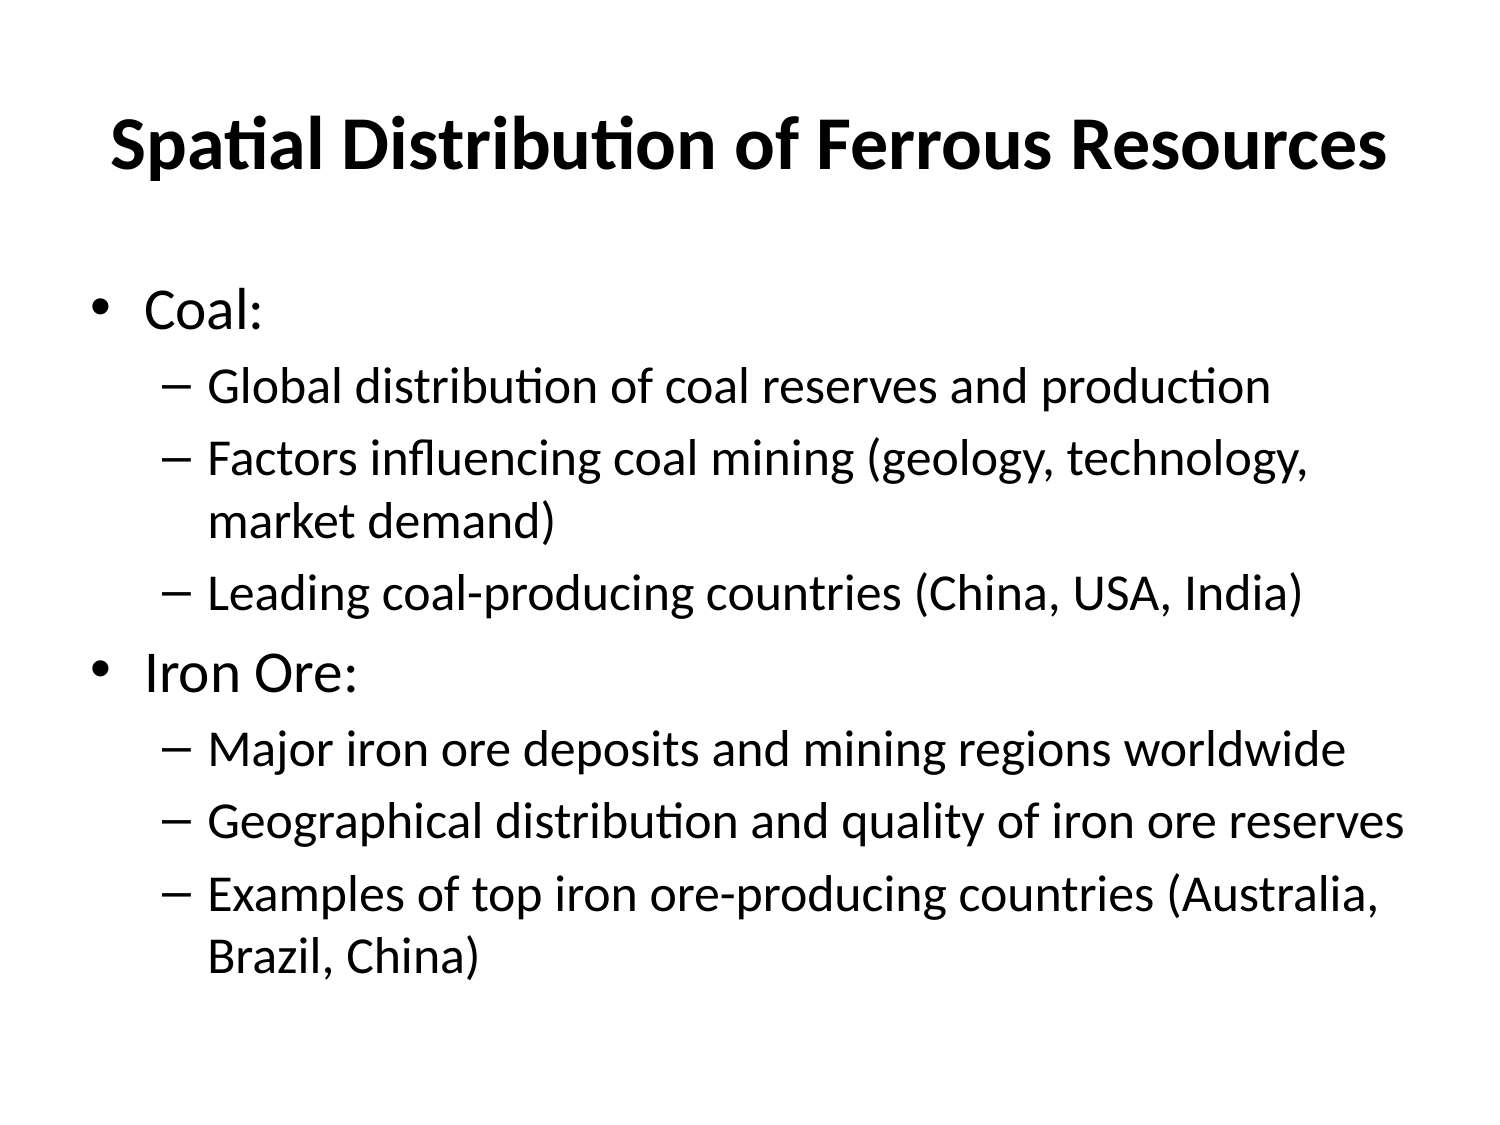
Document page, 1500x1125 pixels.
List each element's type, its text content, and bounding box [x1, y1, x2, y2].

list Coal: Global distribution of coal reserves and production Factors influencing coal mining (geology, technology, market demand) Leading coal-producing countries (China, USA, India) Iron Ore: Major iron ore deposits and mining regions worldwide Geographical distribution and quality of iron ore reserves Examples of top iron ore-producing countries (Australia, Brazil, China) [75, 262, 1425, 1005]
title Spatial Distribution of Ferrous Resources [75, 45, 1425, 233]
